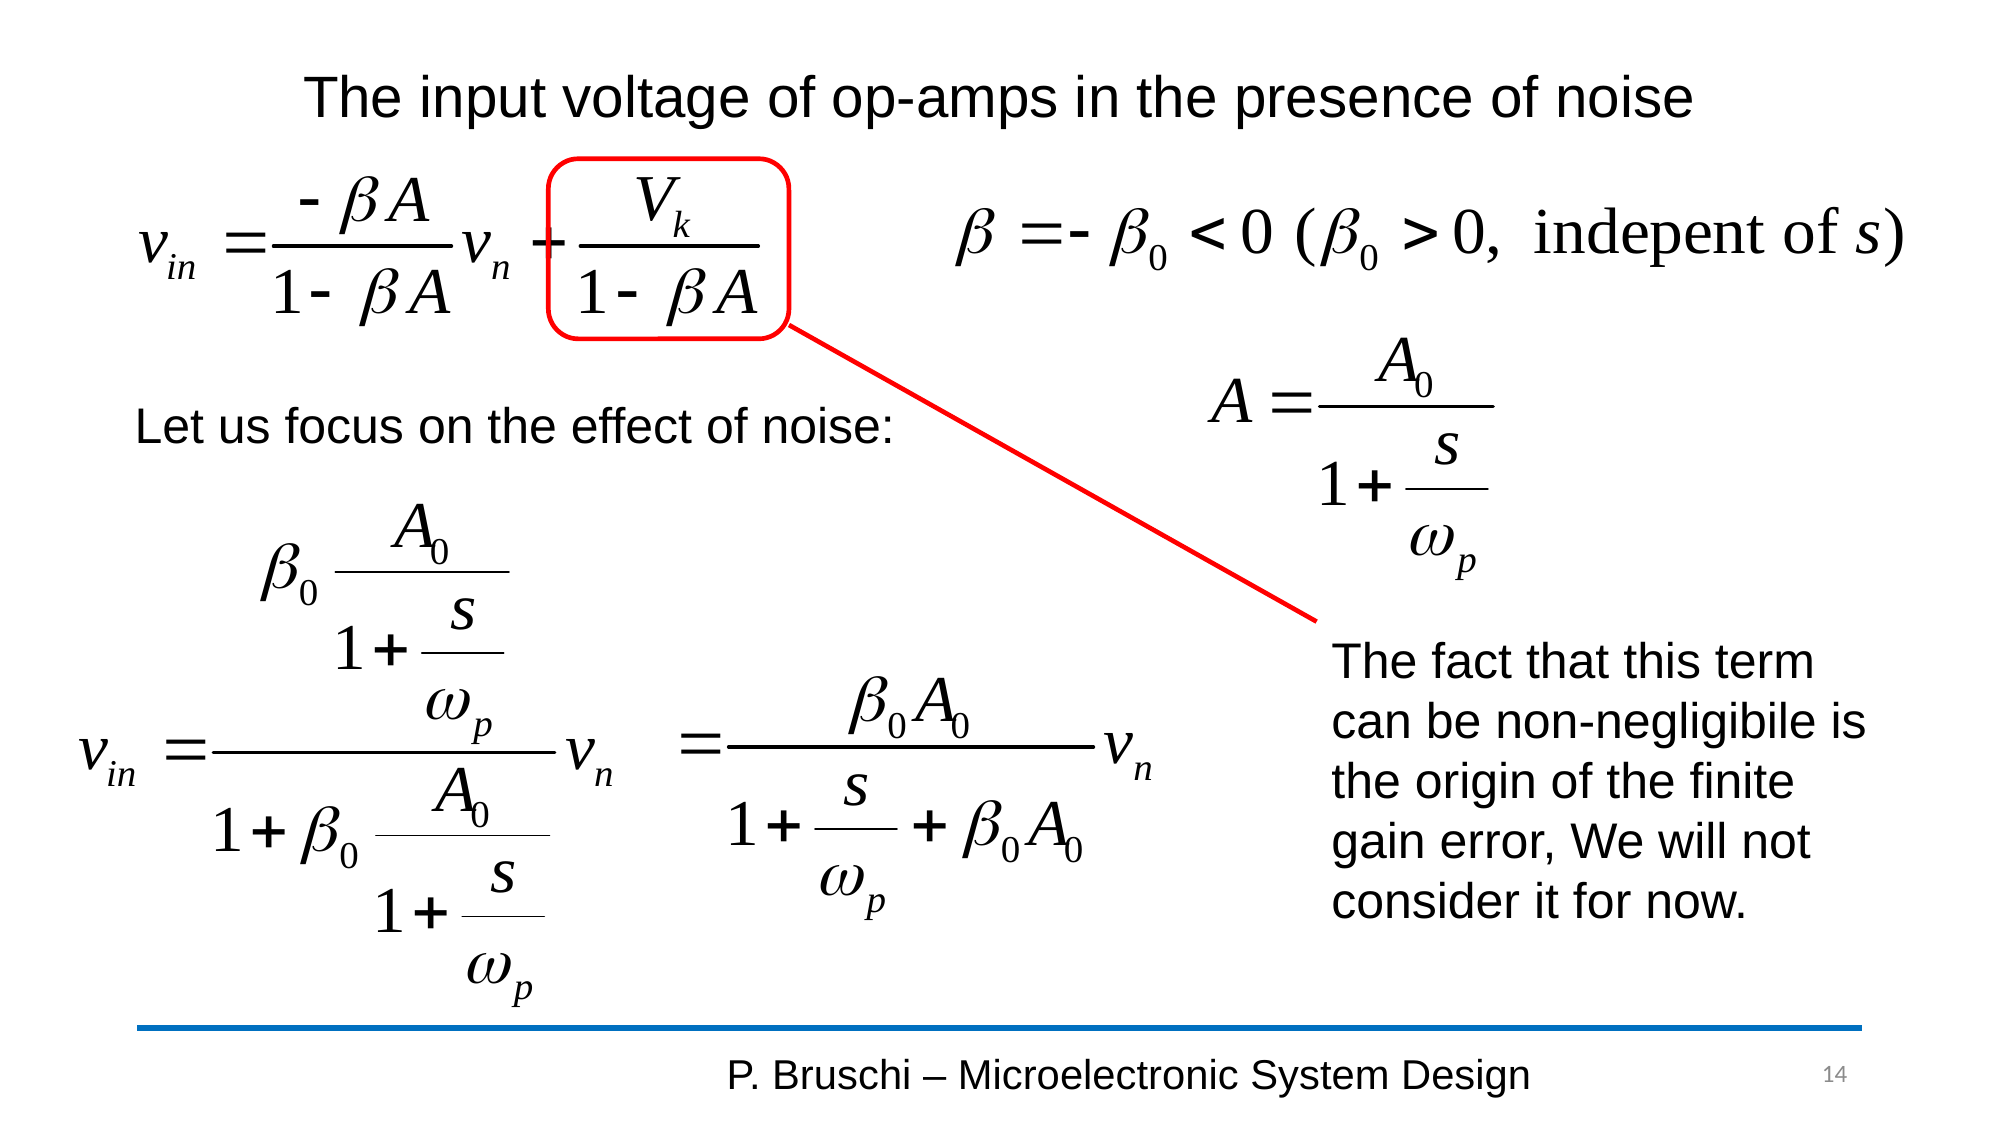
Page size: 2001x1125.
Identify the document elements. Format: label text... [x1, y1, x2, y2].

slide_number 14 [1718, 1042, 1863, 1103]
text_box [56, 485, 630, 1020]
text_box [943, 187, 1917, 287]
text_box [116, 158, 774, 339]
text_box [664, 659, 1165, 933]
footer P. Bruschi – Microelectronic System Design [662, 1042, 1596, 1103]
text_box [774, 161, 791, 336]
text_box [1195, 319, 1505, 593]
text_box The fact that this term can be non-negligibile is the origin of the finite gain error, We will not consider it for now. [1316, 621, 1910, 937]
text_box Let us focus on the effect of noise: [119, 385, 788, 461]
title The input voltage of op-amps in the presence of noise [137, 44, 1863, 153]
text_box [788, 324, 1317, 622]
